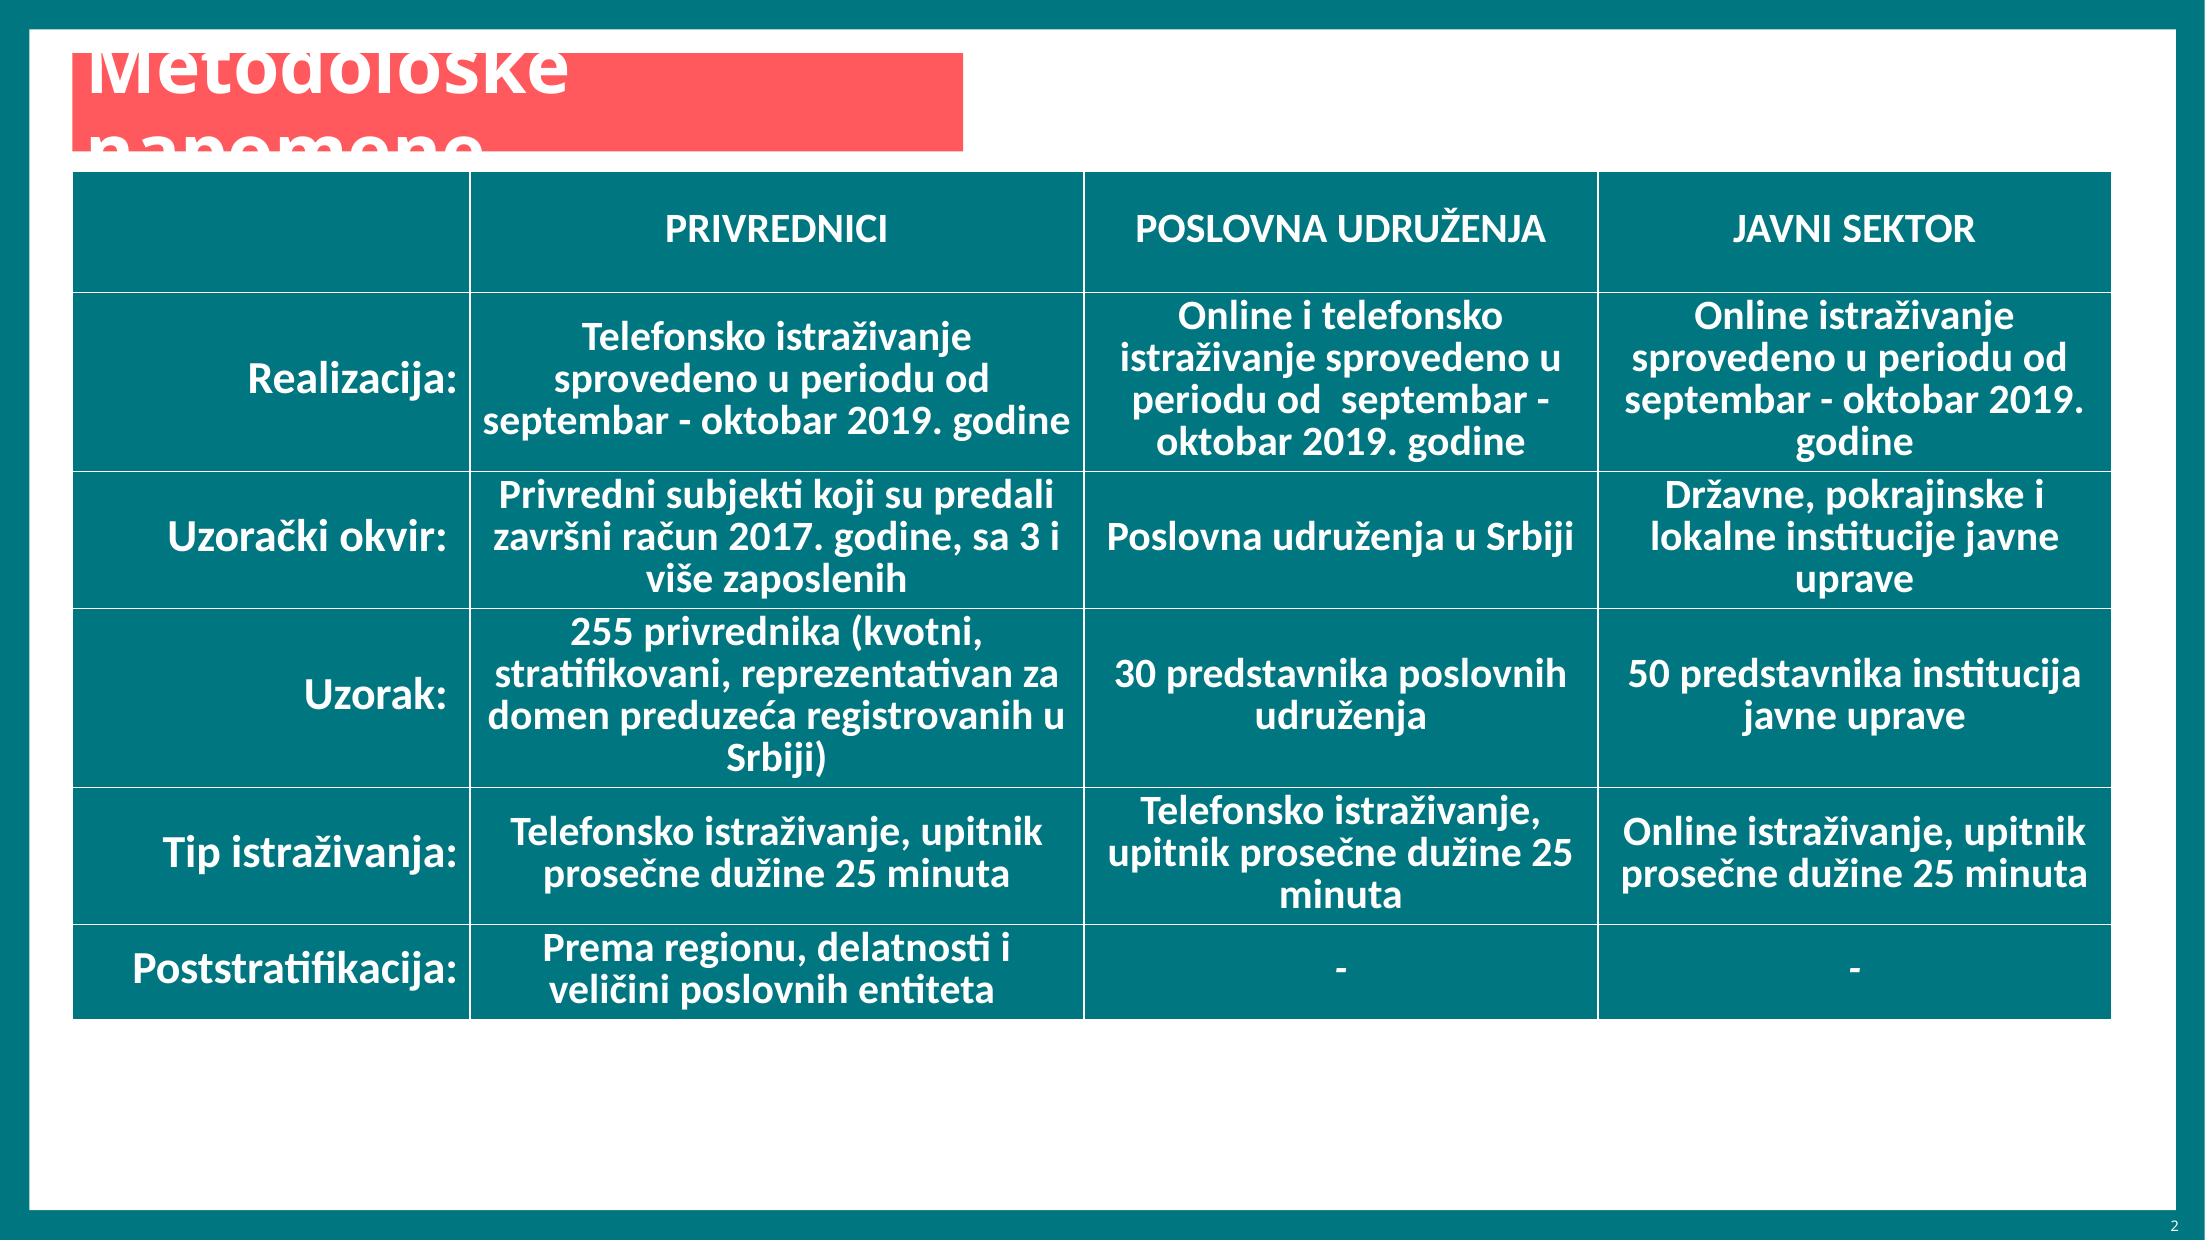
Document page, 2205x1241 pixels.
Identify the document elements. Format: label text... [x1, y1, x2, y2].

table_cell Online i telefonsko istraživanje sprovedeno u periodu od septembar - oktobar 2019. godine [1085, 293, 1597, 471]
table_header PRIVREDNICI [471, 172, 1083, 292]
table_cell Tip istraživanja: [73, 788, 469, 924]
table_cell Uzorački okvir: [73, 472, 469, 608]
table_header JAVNI SEKTOR [1599, 172, 2111, 292]
table_cell Uzorak: [73, 609, 469, 787]
table_cell - [1085, 925, 1597, 1019]
table_cell Privredni subjekti koji su predali završni račun 2017. godine, sa 3 i više zaposlenih [471, 472, 1083, 608]
table_cell Realizacija: [73, 293, 469, 471]
title Metodološke napomene [72, 53, 964, 152]
table_cell 30 predstavnika poslovnih udruženja [1085, 609, 1597, 787]
table_cell Državne, pokrajinske i lokalne institucije javne uprave [1599, 472, 2111, 608]
table_cell Poststratifikacija: [73, 925, 469, 1019]
table_cell 255 privrednika (kvotni, stratifikovani, reprezentativan za domen preduzeća registrovanih u Srbiji) [471, 609, 1083, 787]
table_cell Telefonsko istraživanje sprovedeno u periodu od septembar - oktobar 2019. godine [471, 293, 1083, 471]
table_header [73, 172, 469, 292]
table_cell Online istraživanje sprovedeno u periodu od septembar - oktobar 2019. godine [1599, 293, 2111, 471]
table_cell 50 predstavnika institucija javne uprave [1599, 609, 2111, 787]
table_cell Telefonsko istraživanje, upitnik prosečne dužine 25 minuta [1085, 788, 1597, 924]
table_cell Prema regionu, delatnosti i veličini poslovnih entiteta [471, 925, 1083, 1019]
table_header POSLOVNA UDRUŽENJA [1085, 172, 1597, 292]
table_cell - [1599, 925, 2111, 1019]
table_cell Telefonsko istraživanje, upitnik prosečne dužine 25 minuta [471, 788, 1083, 924]
table_cell Online istraživanje, upitnik prosečne dužine 25 minuta [1599, 788, 2111, 924]
table_cell Poslovna udruženja u Srbiji [1085, 472, 1597, 608]
